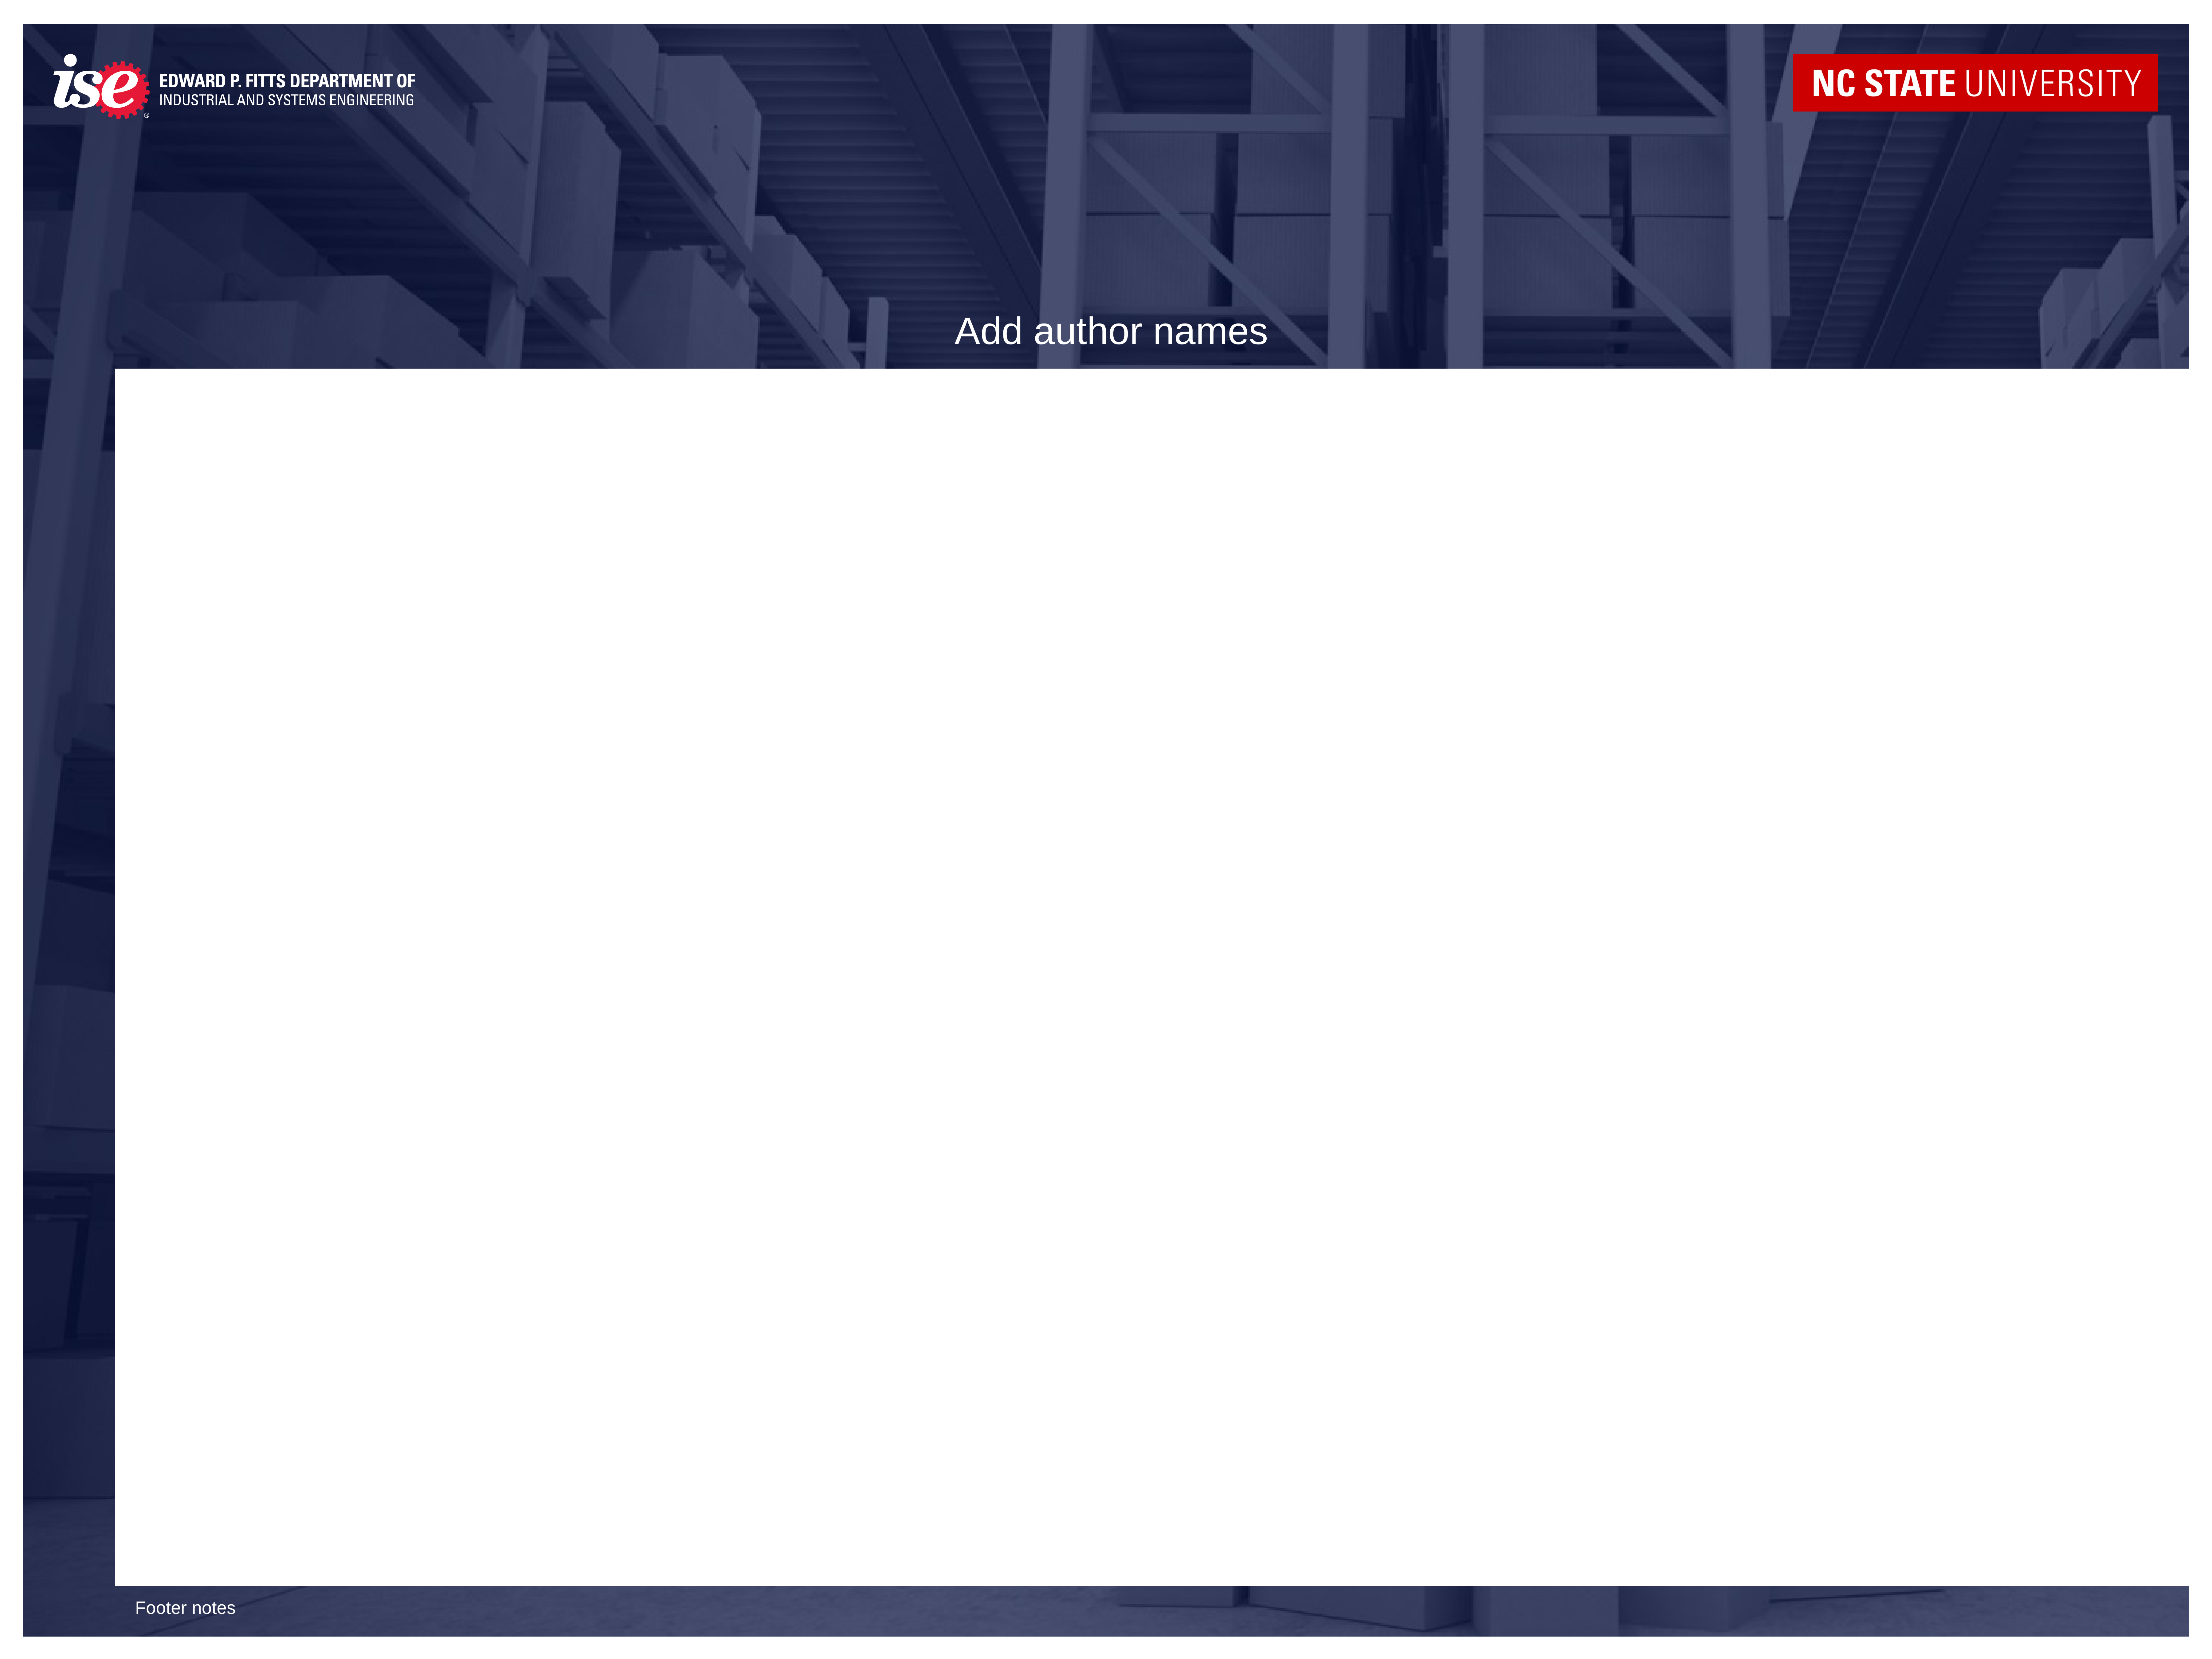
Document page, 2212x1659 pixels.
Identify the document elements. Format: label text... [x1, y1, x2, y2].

title [449, 42, 1740, 161]
picture [23, 24, 2189, 1637]
subtitle [88, 177, 2128, 288]
text_box Footer notes [130, 1594, 2135, 1620]
text_box Add author names [88, 304, 2135, 355]
